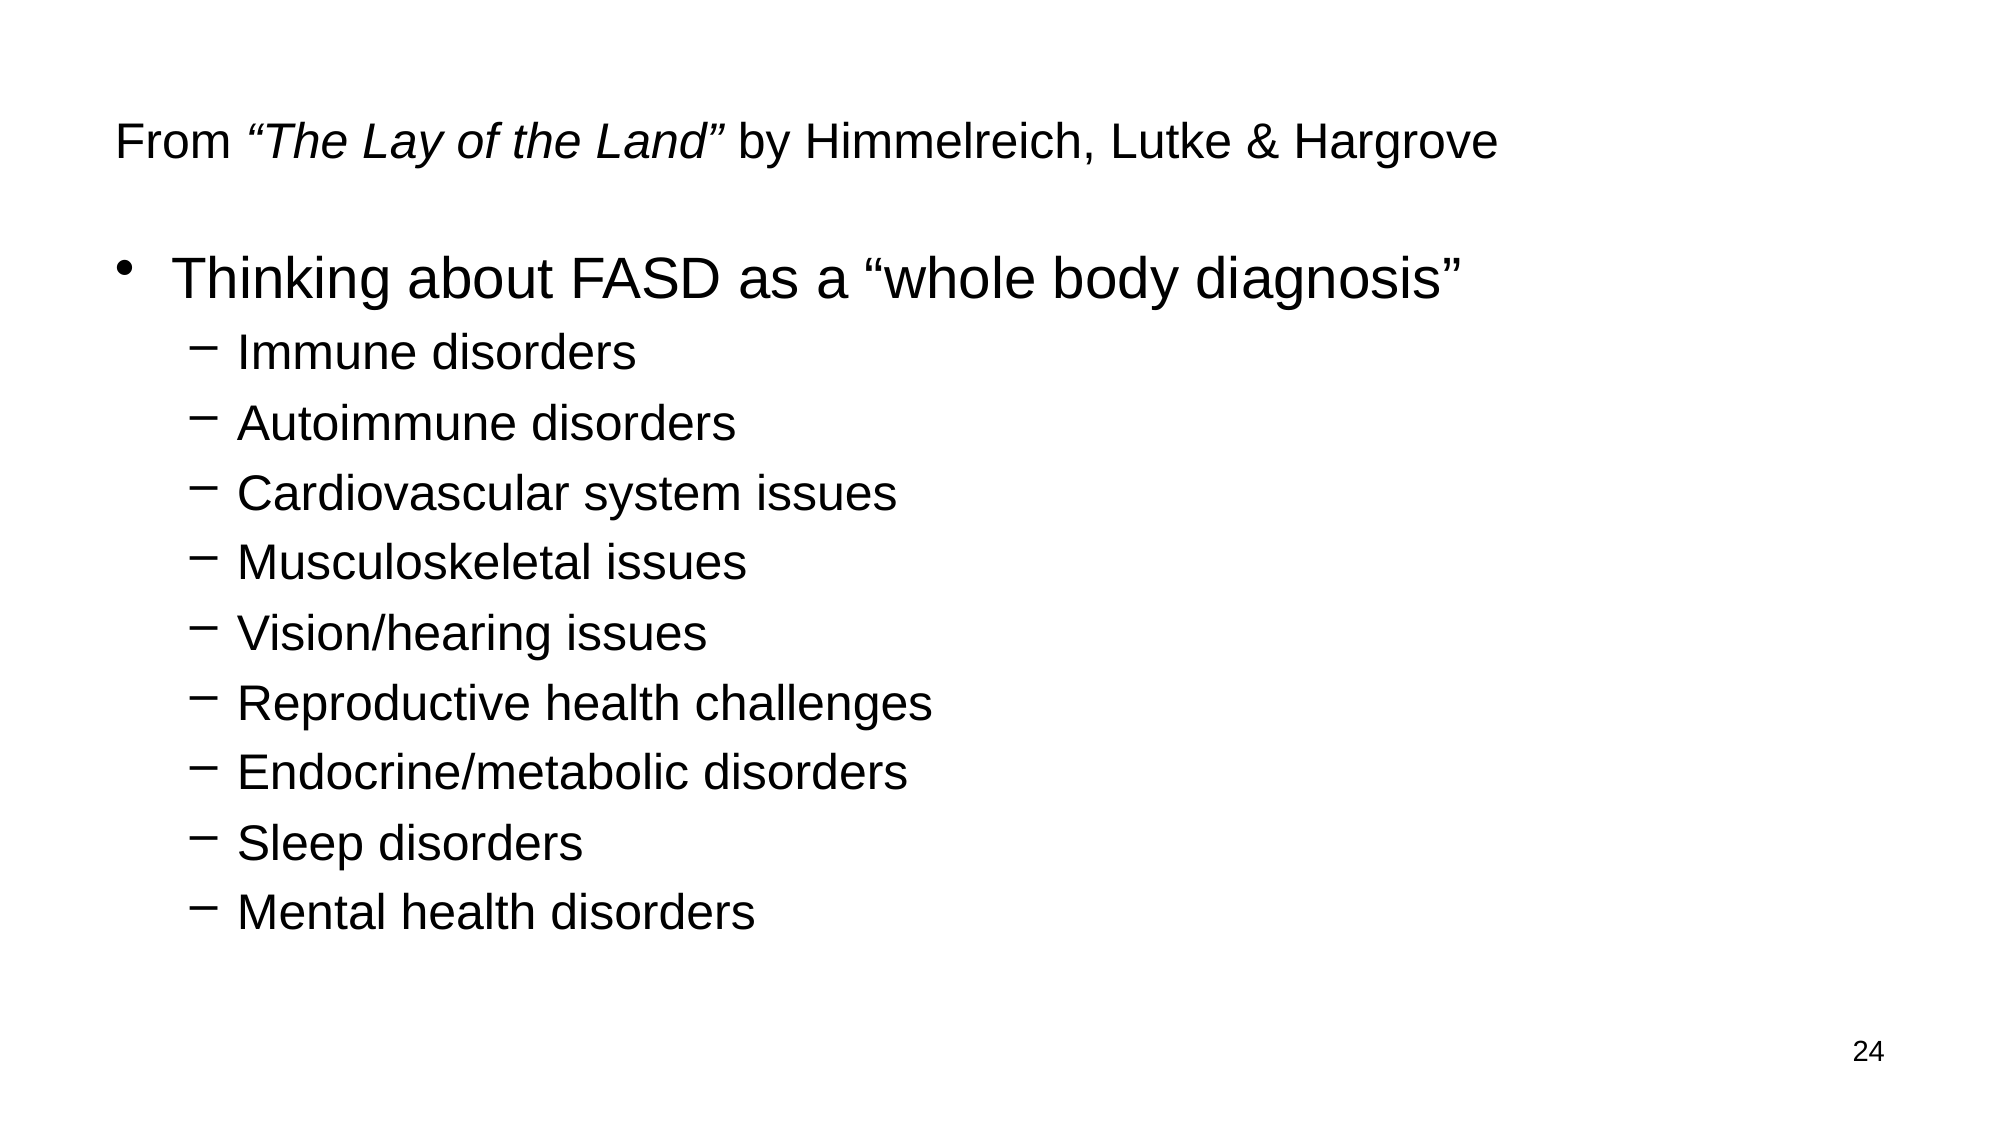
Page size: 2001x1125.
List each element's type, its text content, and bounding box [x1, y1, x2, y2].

title From “The Lay of the Land” by Himmelreich, Lutke & Hargrove [99, 45, 1900, 232]
slide_number 24 [1433, 1024, 1901, 1103]
list Thinking about FASD as a “whole body diagnosis” Immune disorders Autoimmune disorders Cardiovascular system issues Musculoskeletal issues Vision/hearing issues Reproductive health challenges Endocrine/metabolic disorders Sleep disorders Mental health disorders [99, 232, 1900, 963]
